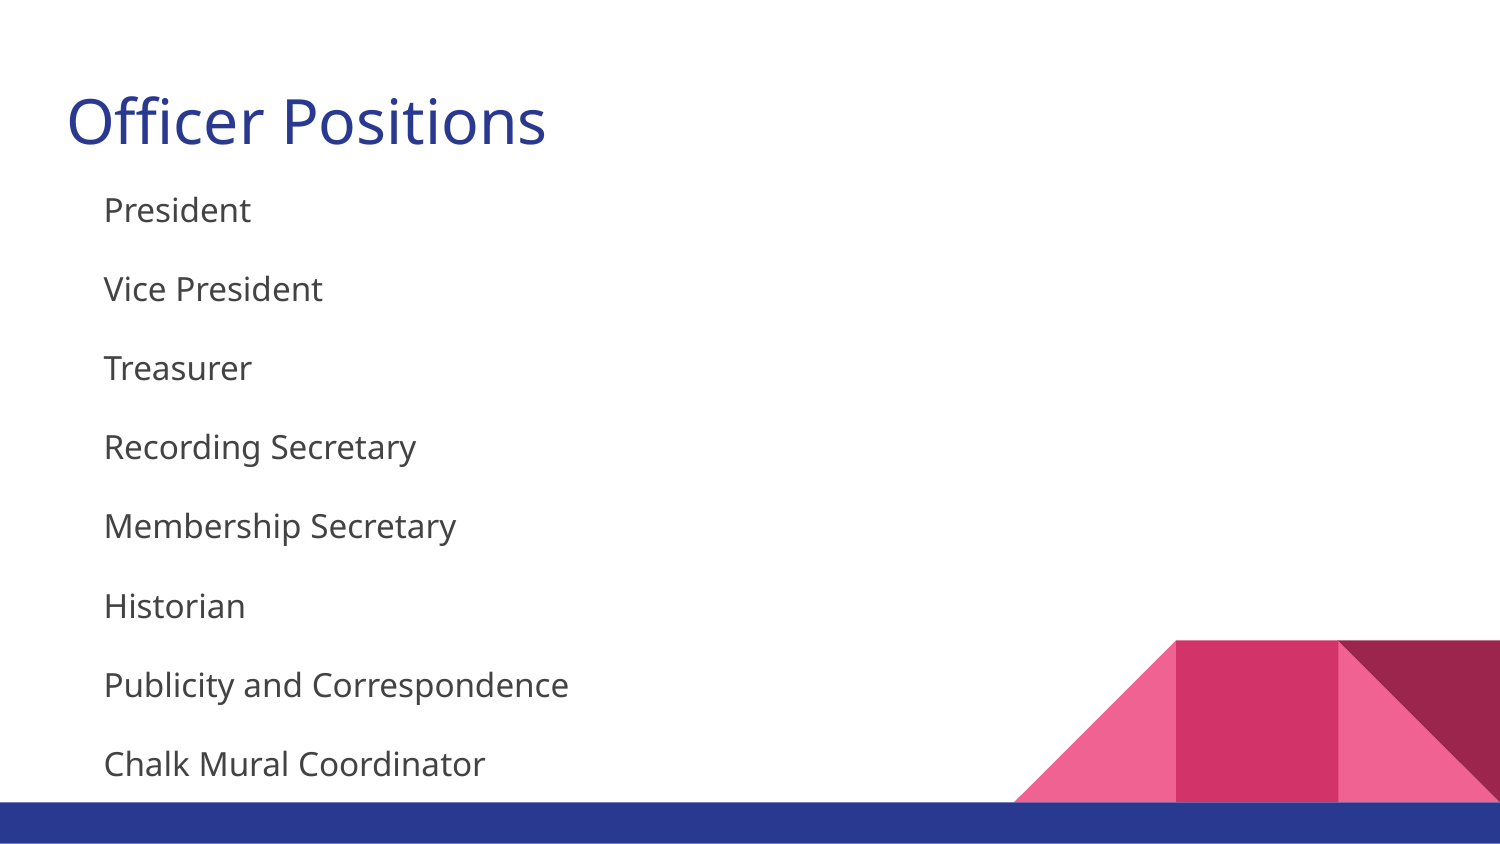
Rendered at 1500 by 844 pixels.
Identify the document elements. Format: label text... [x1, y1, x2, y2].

list President Vice President Treasurer Recording Secretary Membership Secretary Historian Publicity and Correspondence Chalk Mural Coordinator [51, 167, 1449, 795]
title Officer Positions [51, 67, 1449, 167]
